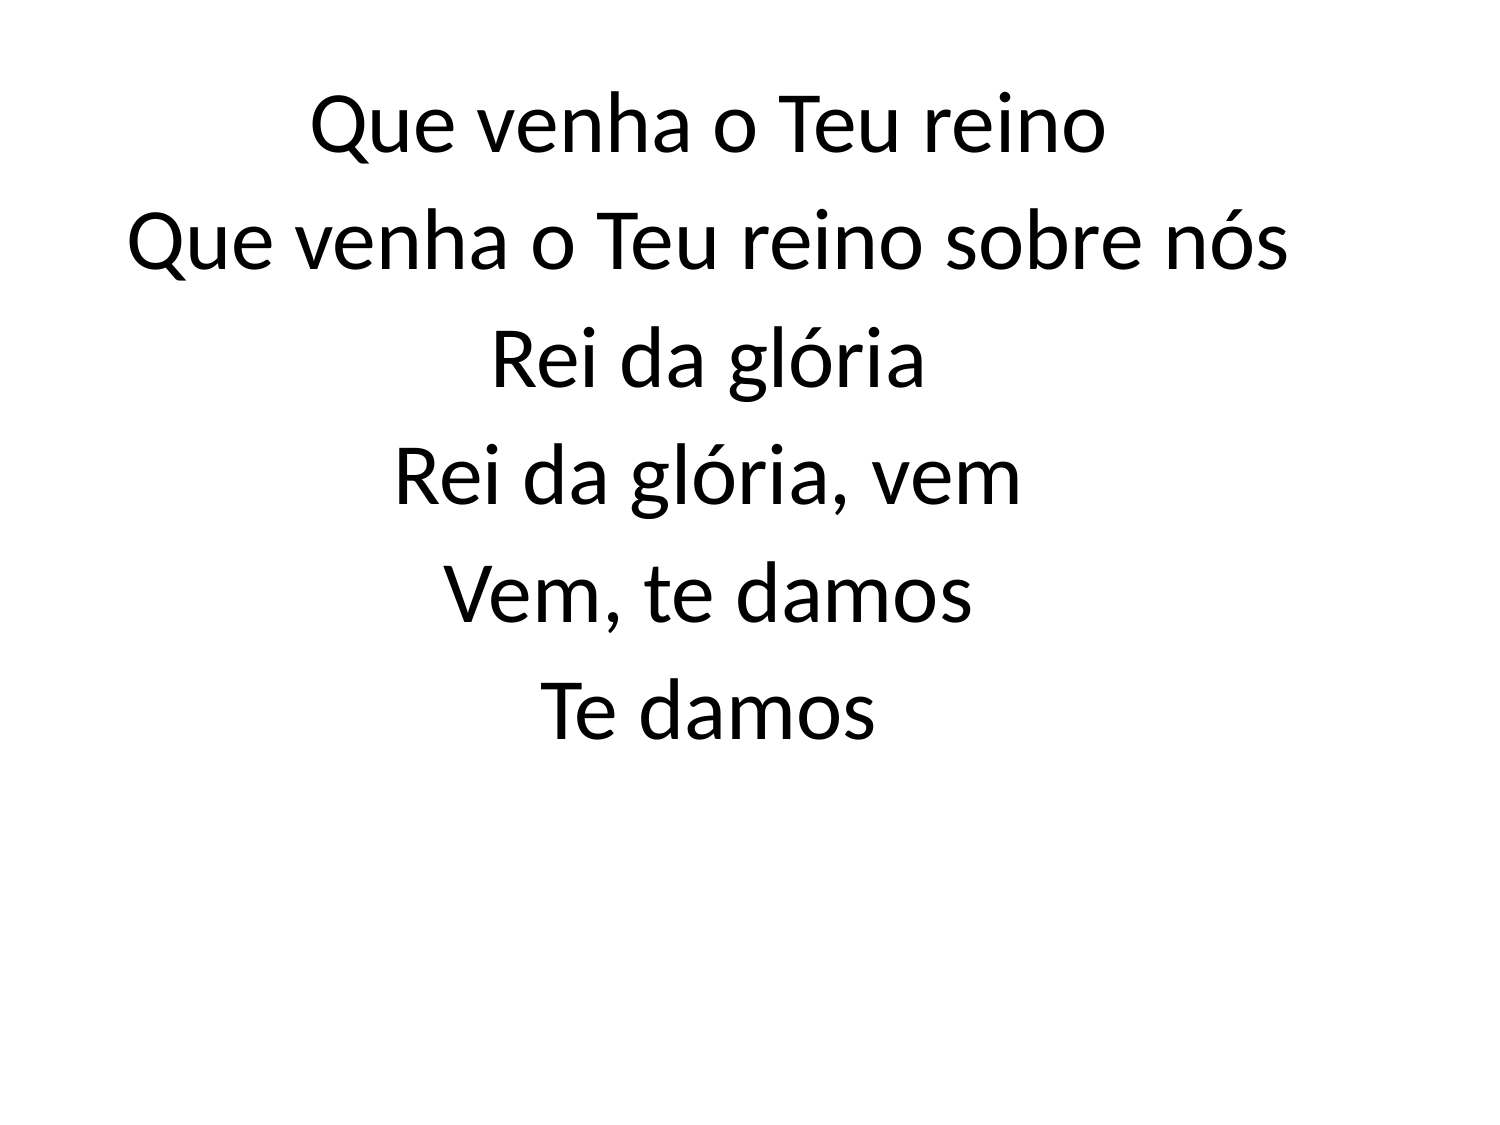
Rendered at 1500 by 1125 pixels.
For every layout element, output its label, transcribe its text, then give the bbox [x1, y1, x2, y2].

text_box Que venha o Teu reino Que venha o Teu reino sobre nós Rei da glória Rei da glória, vem Vem, te damos Te damos [111, 0, 1306, 777]
